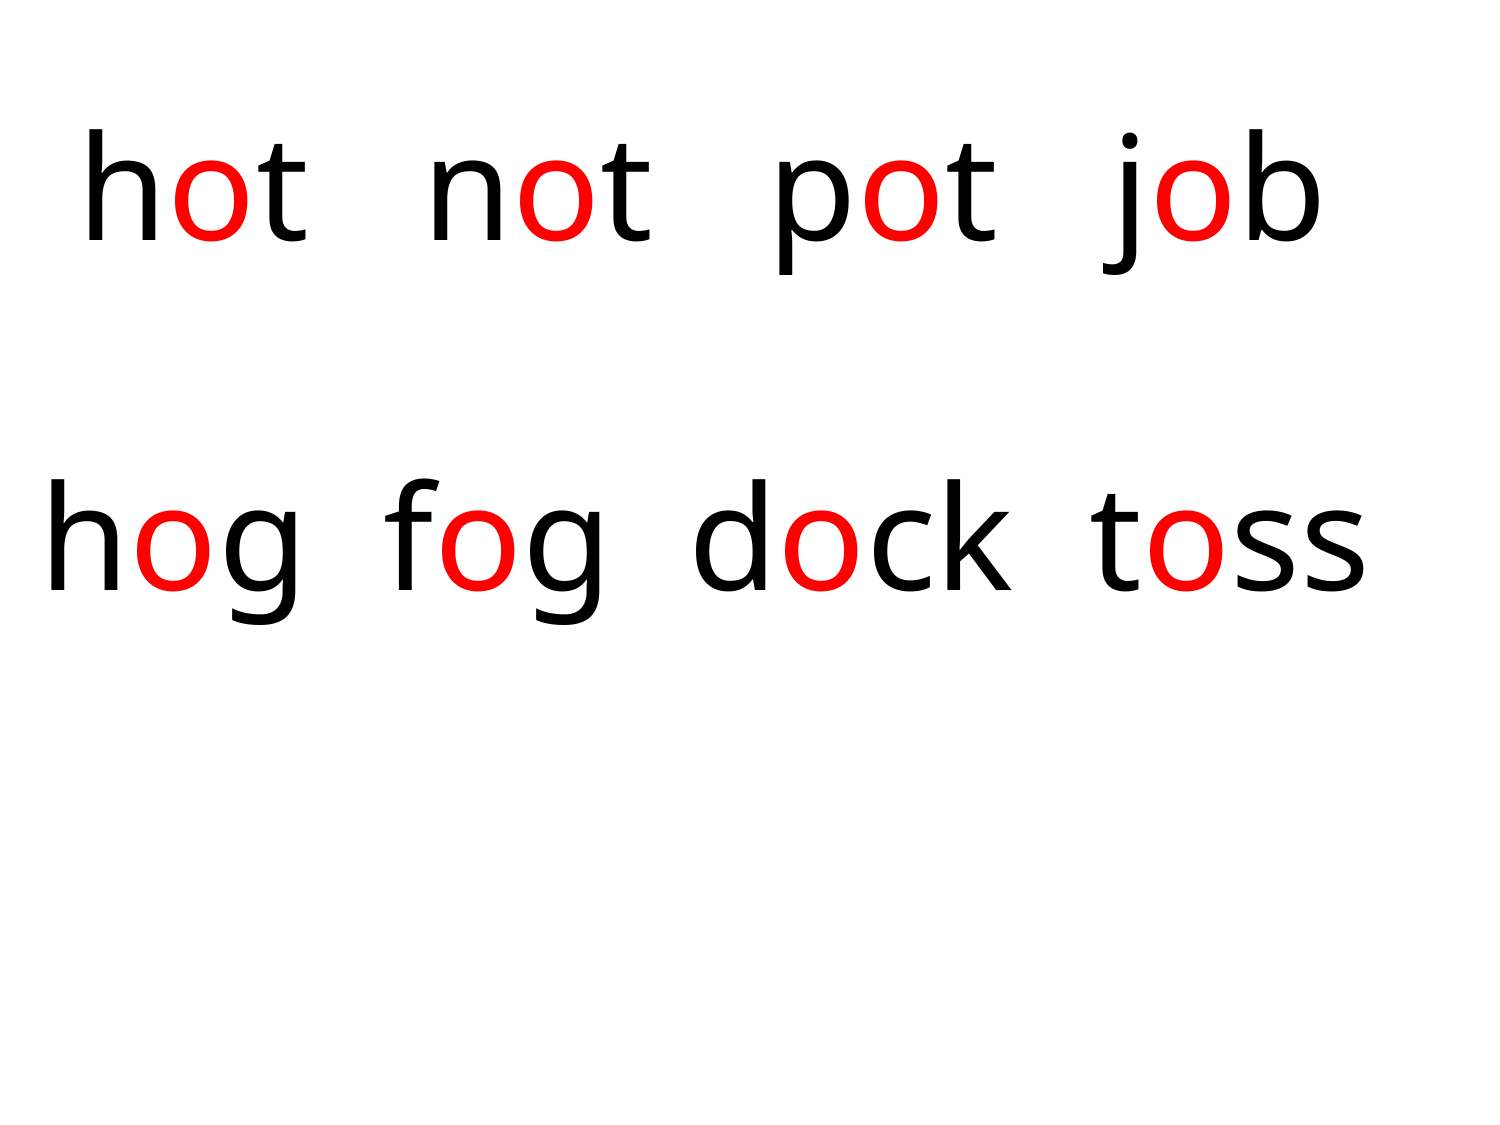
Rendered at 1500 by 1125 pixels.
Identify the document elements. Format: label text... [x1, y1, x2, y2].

text_box hot not pot job hog fog dock toss [25, 87, 1485, 802]
